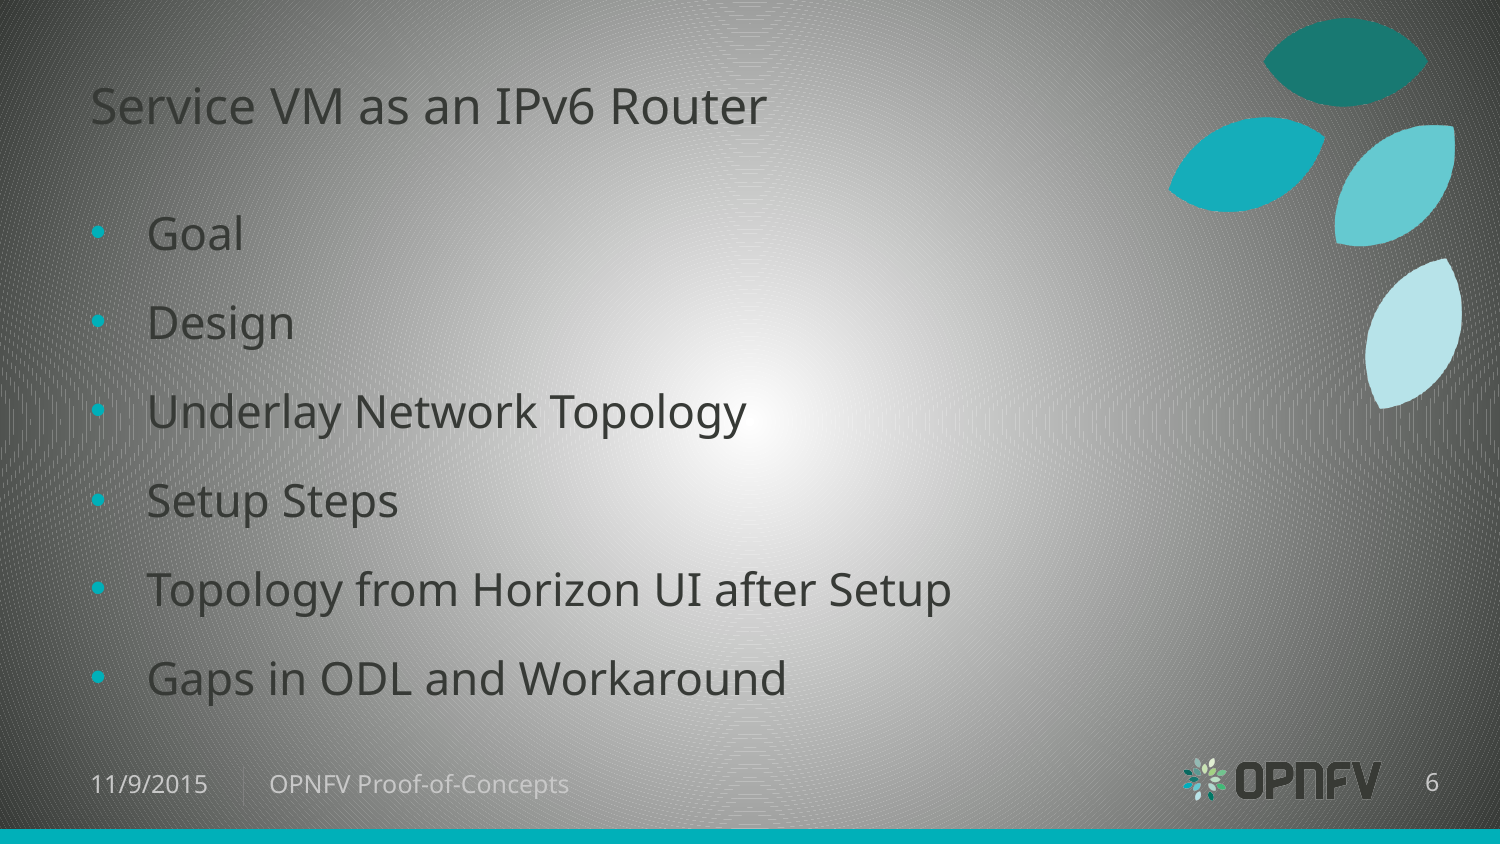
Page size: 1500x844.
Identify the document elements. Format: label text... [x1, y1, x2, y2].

footer OPNFV Proof-of-Concepts [254, 753, 988, 814]
picture [1183, 758, 1355, 801]
list Goal Design Underlay Network Topology Setup Steps Topology from Horizon UI after Setup Gaps in ODL and Workaround [75, 196, 1411, 754]
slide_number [75, 753, 254, 814]
title Service VM as an IPv6 Router [75, 33, 1163, 175]
slide_number 6 [1355, 753, 1455, 814]
picture [1168, 17, 1462, 409]
